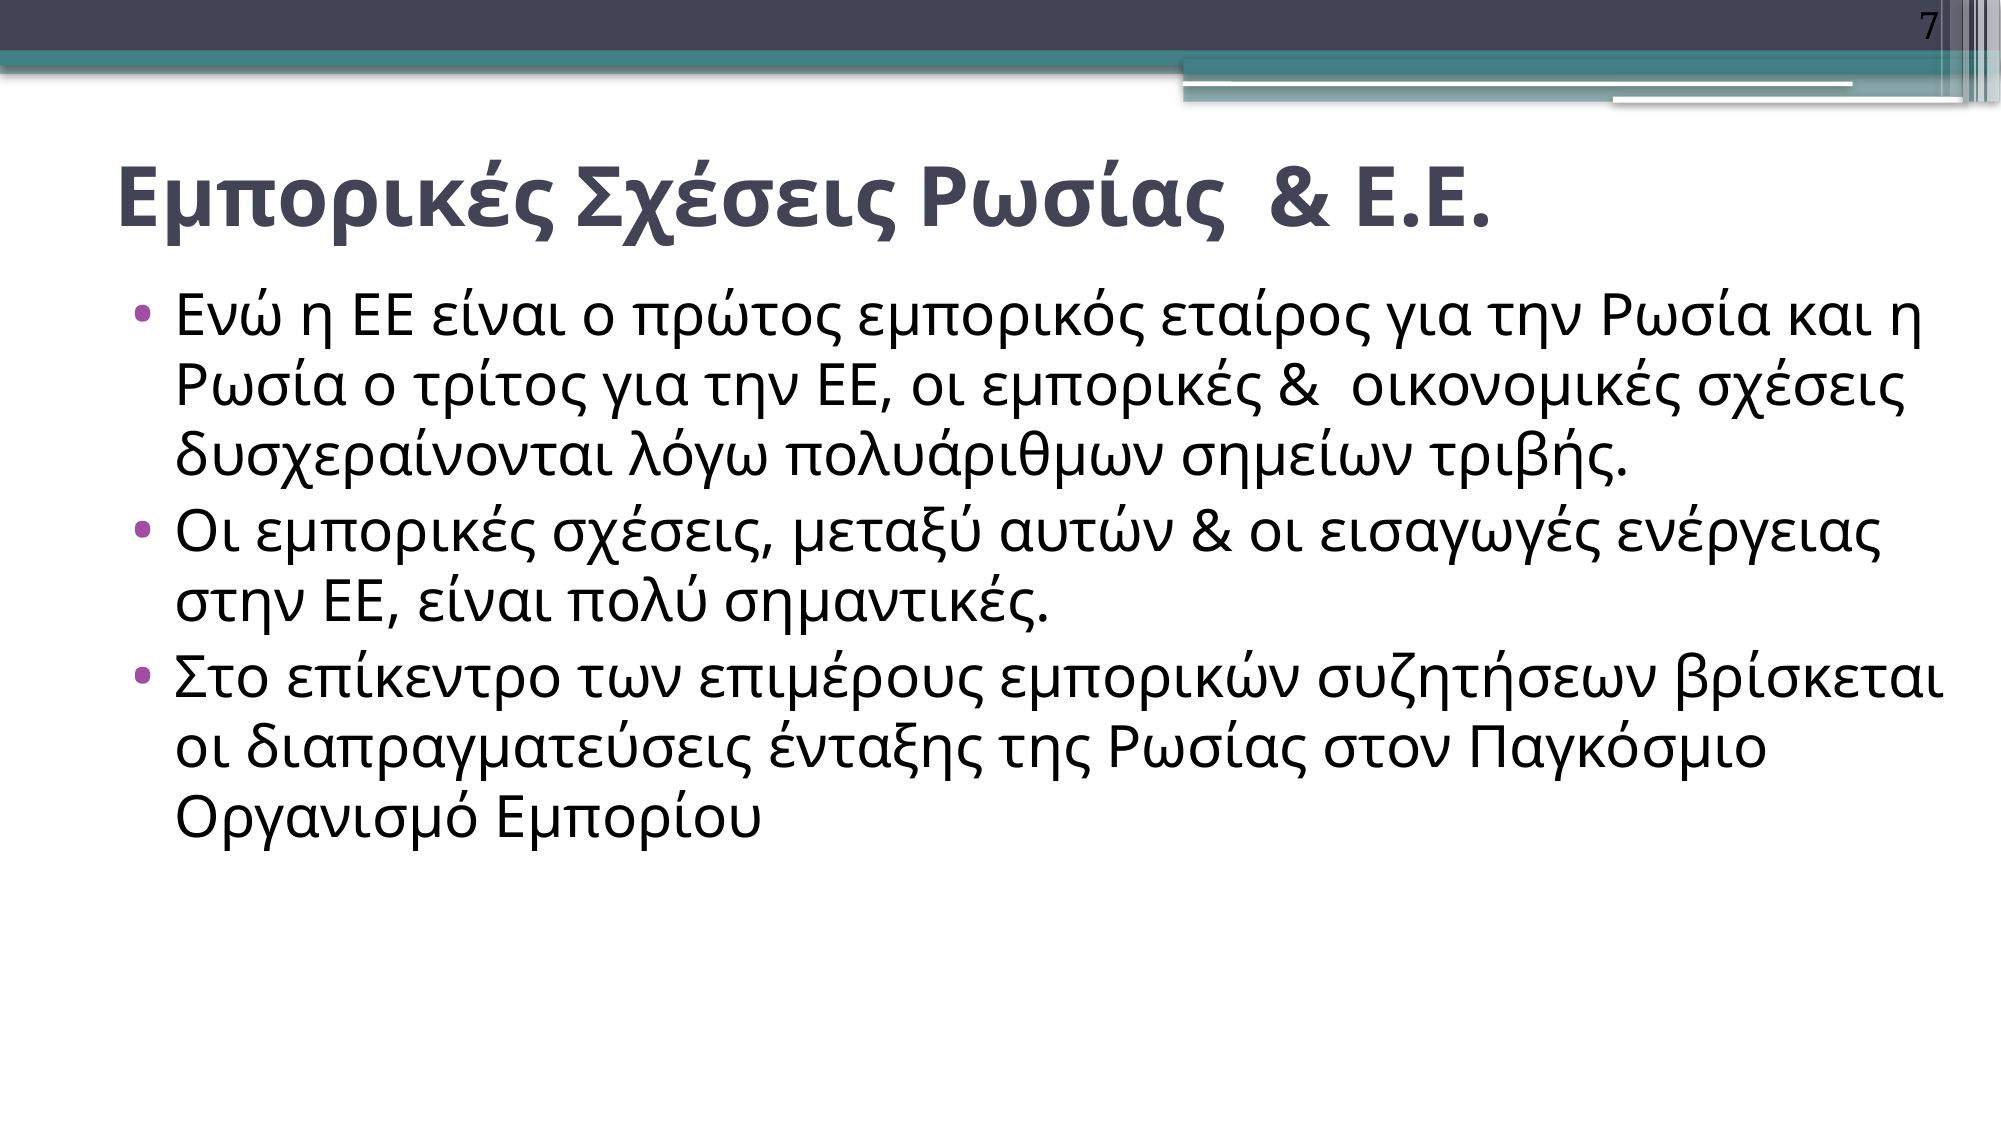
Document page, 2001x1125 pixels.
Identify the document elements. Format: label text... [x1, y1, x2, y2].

footer [1149, 100, 1440, 176]
title Εμπορικές Σχέσεις Ρωσίας & Ε.Ε. [99, 82, 1900, 269]
list Ενώ η ΕΕ είναι ο πρώτος εμπορικός εταίρος για την Ρωσία και η Ρωσία ο τρίτος για την ΕΕ, οι εμπορικές & οικονομικές σχέσεις δυσχεραίνονται λόγω πολυάριθμων σημείων τριβής. Οι εμπορικές σχέσεις, μεταξύ αυτών & οι εισαγωγές ενέργειας στην ΕΕ, είναι πολύ σημαντικές. Στο επίκεντρο των επιμέρους εμπορικών συζητήσεων βρίσκεται οι διαπραγματεύσεις ένταξης της Ρωσίας στον Παγκόσμιο Οργανισμό Εμπορίου [99, 269, 1969, 1094]
slide_number 7 [1788, 0, 1955, 61]
